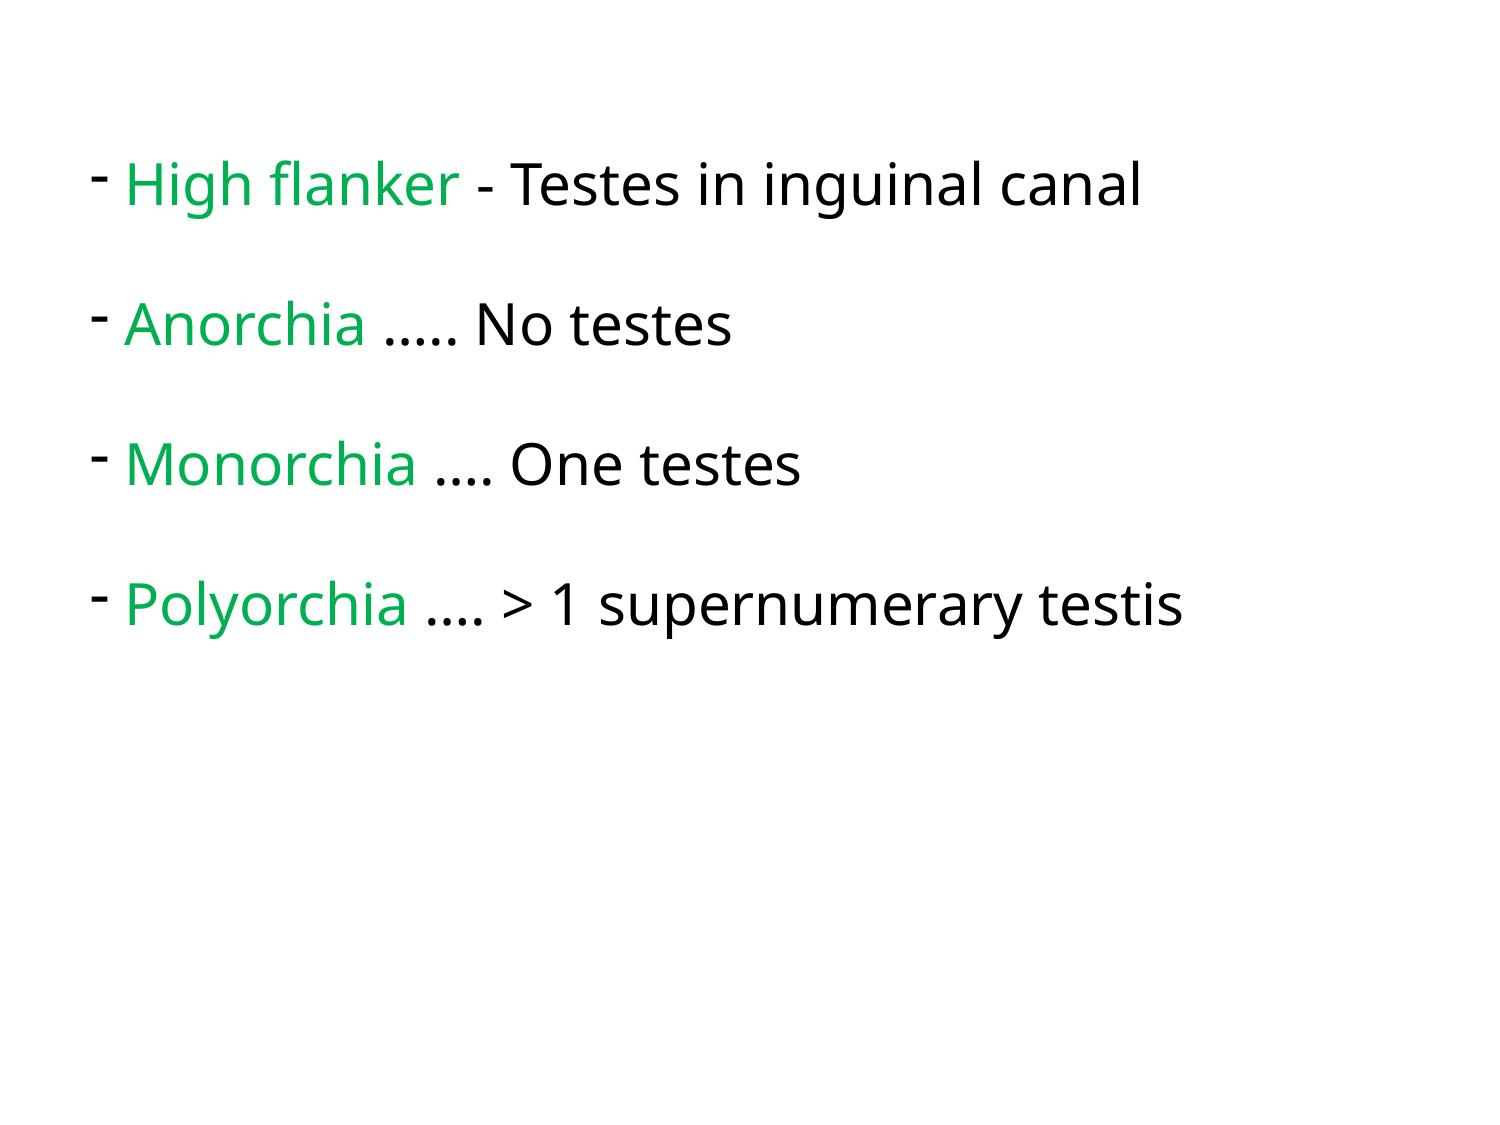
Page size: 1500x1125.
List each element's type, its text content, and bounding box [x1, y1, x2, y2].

text_box [49, 62, 1413, 219]
text_box High flanker - Testes in inguinal canal Anorchia ….. No testes Monorchia …. One testes Polyorchia …. > 1 supernumerary testis [74, 140, 1488, 645]
